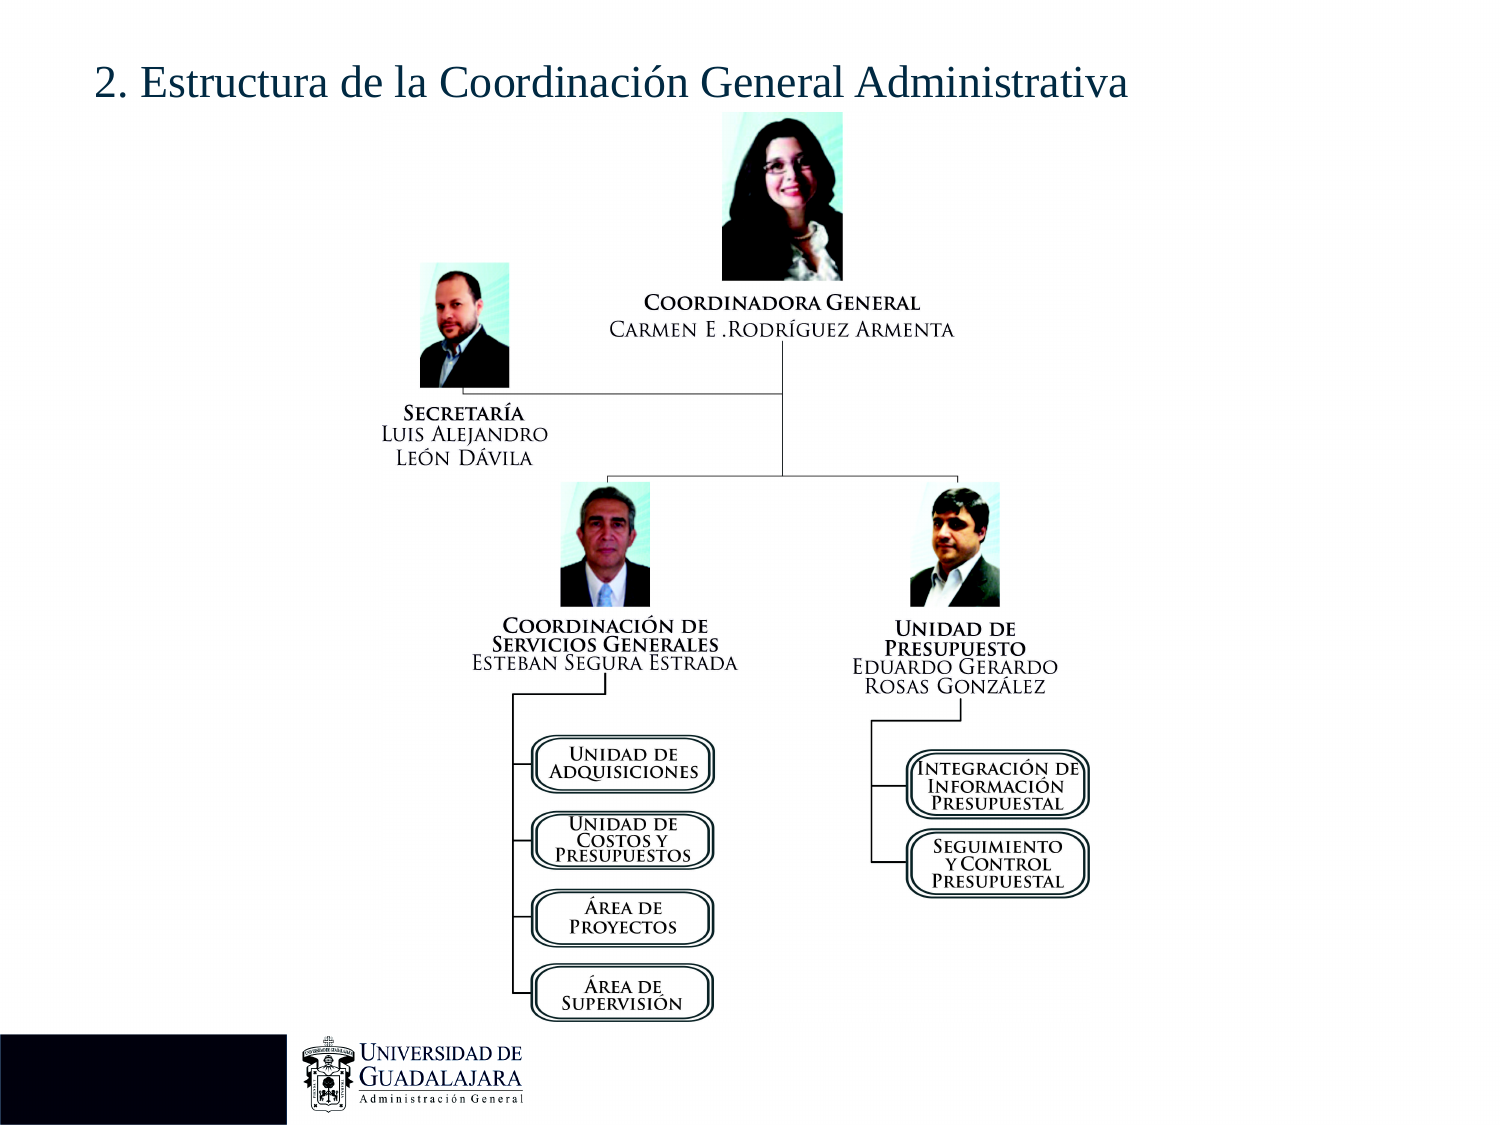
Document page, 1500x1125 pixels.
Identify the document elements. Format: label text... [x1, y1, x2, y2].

picture [0, 0, 1500, 1125]
text_box 2. Estructura de la Coordinación General Administrativa [0, 44, 1256, 175]
